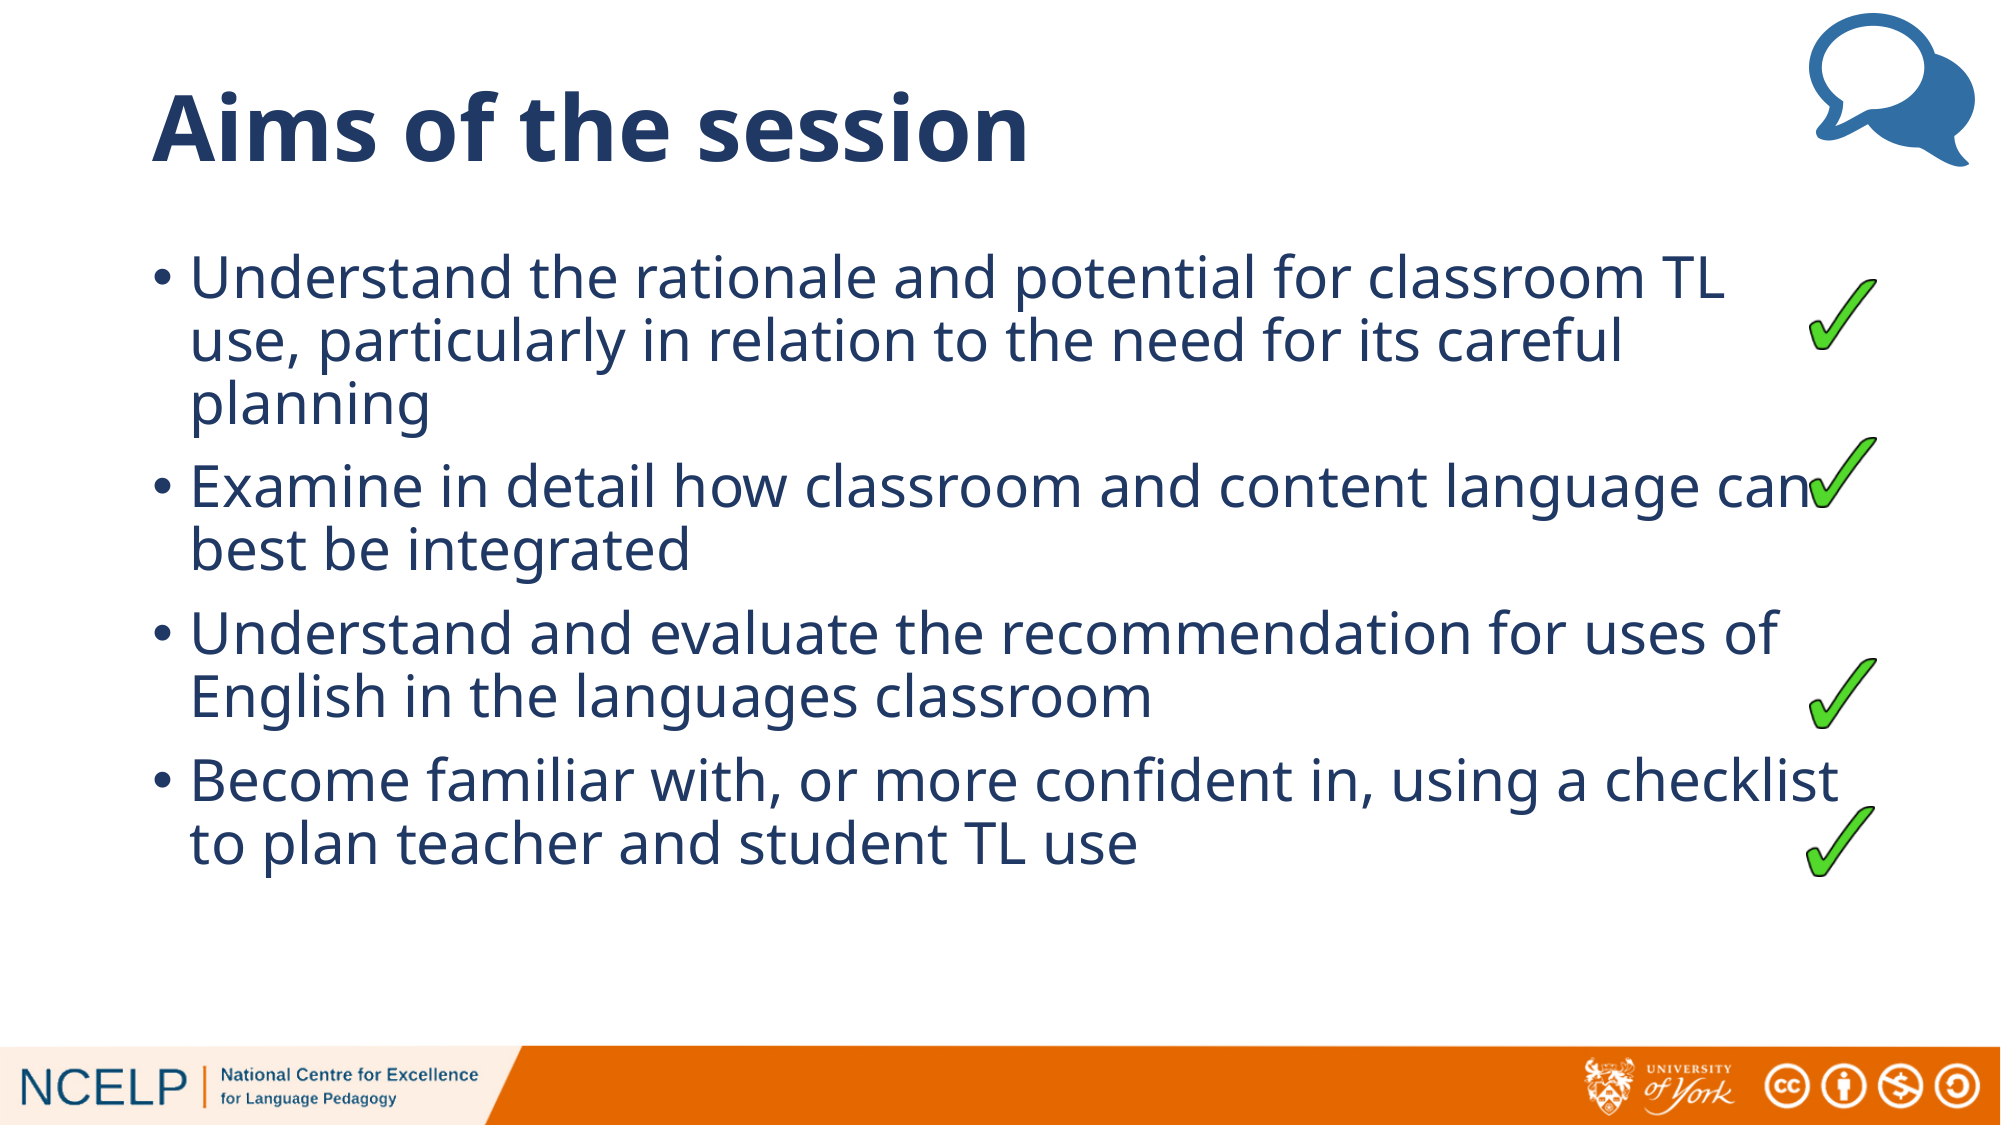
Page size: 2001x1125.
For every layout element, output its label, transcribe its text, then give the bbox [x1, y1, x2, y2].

picture [0, 0, 2001, 1125]
list Understand the rationale and potential for classroom TL use, particularly in relation to the need for its careful planning Examine in detail how classroom and content language can best be integrated Understand and evaluate the recommendation for uses of English in the languages classroom Become familiar with, or more confident in, using a checklist to plan teacher and student TL use [137, 240, 1863, 955]
title Aims of the session [137, 22, 1863, 240]
